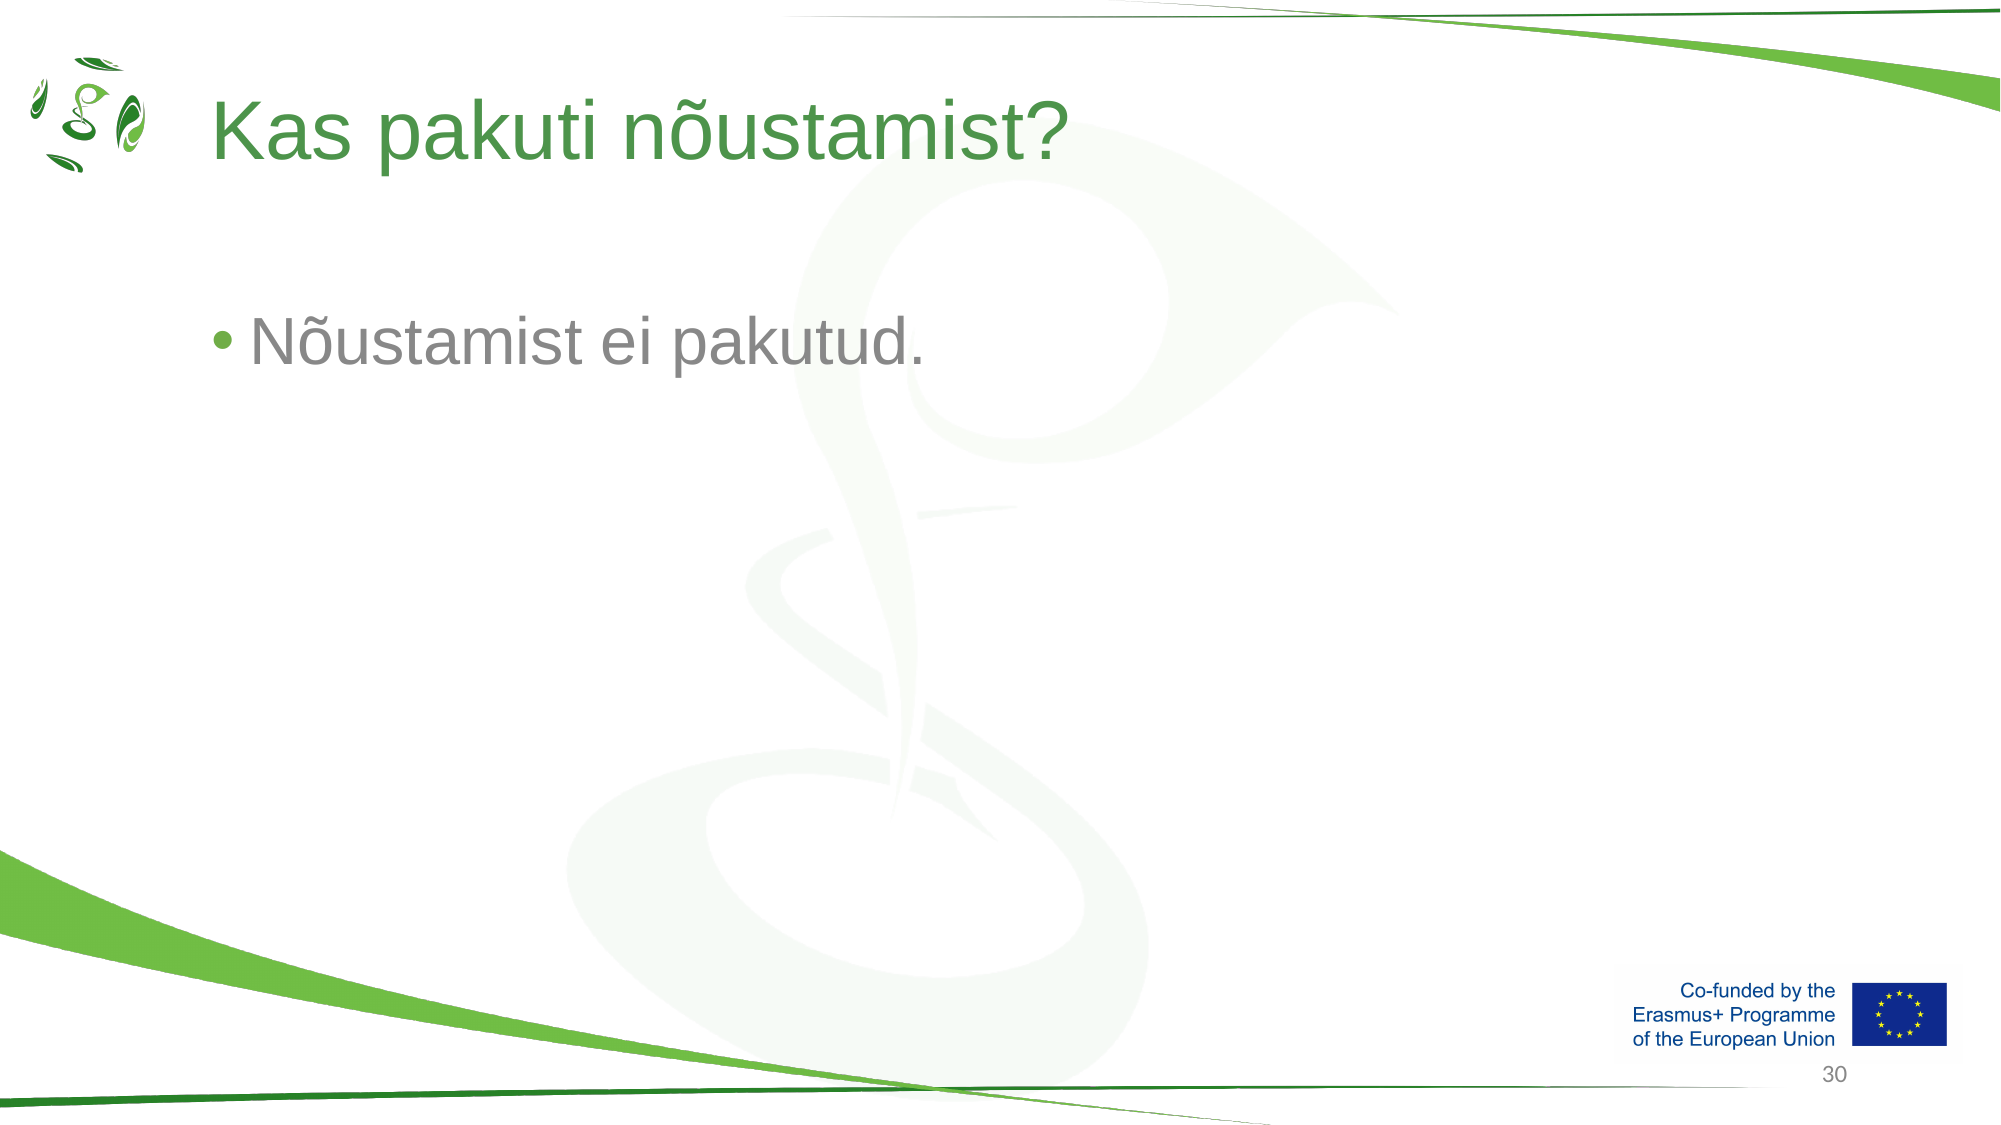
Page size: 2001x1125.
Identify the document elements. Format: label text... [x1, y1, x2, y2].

slide_number 30 [1412, 1042, 1863, 1103]
picture [780, 0, 2001, 115]
title Kas pakuti nõustamist? [195, 49, 1920, 217]
list Nõustamist ei pakutud. [196, 299, 1922, 1014]
picture [0, 845, 1963, 1125]
picture [0, 48, 177, 182]
